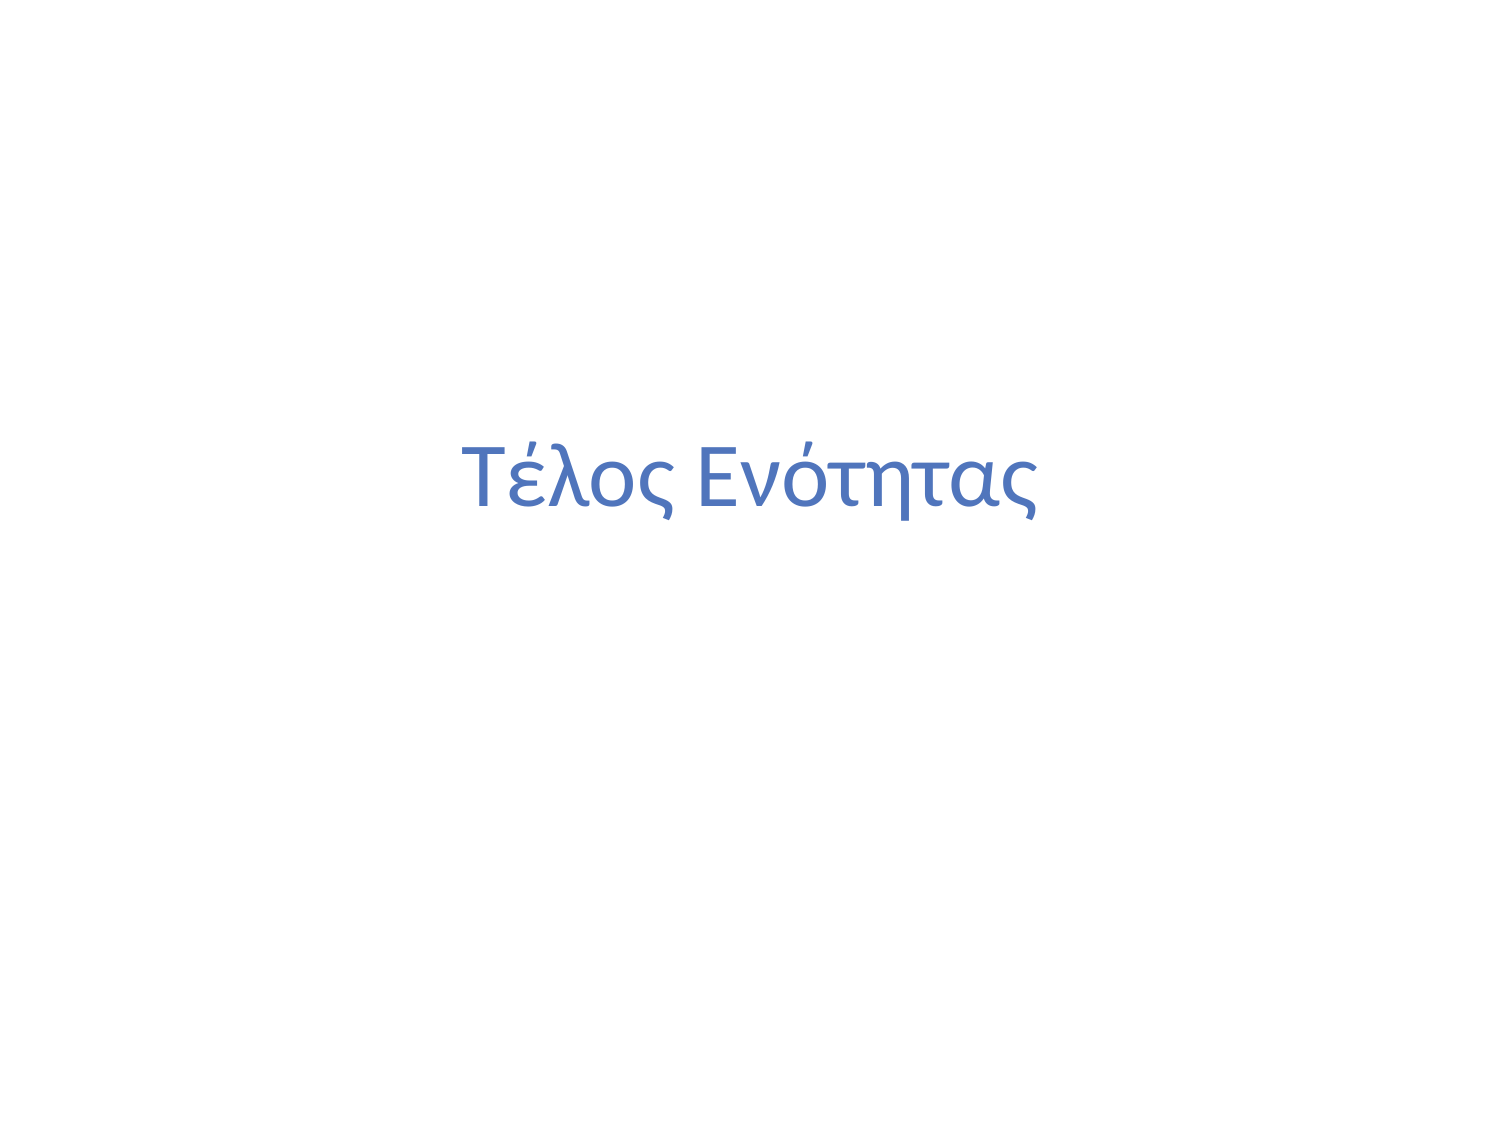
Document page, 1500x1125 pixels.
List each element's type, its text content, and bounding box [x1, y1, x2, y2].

title Τέλος Ενότητας [112, 349, 1388, 591]
